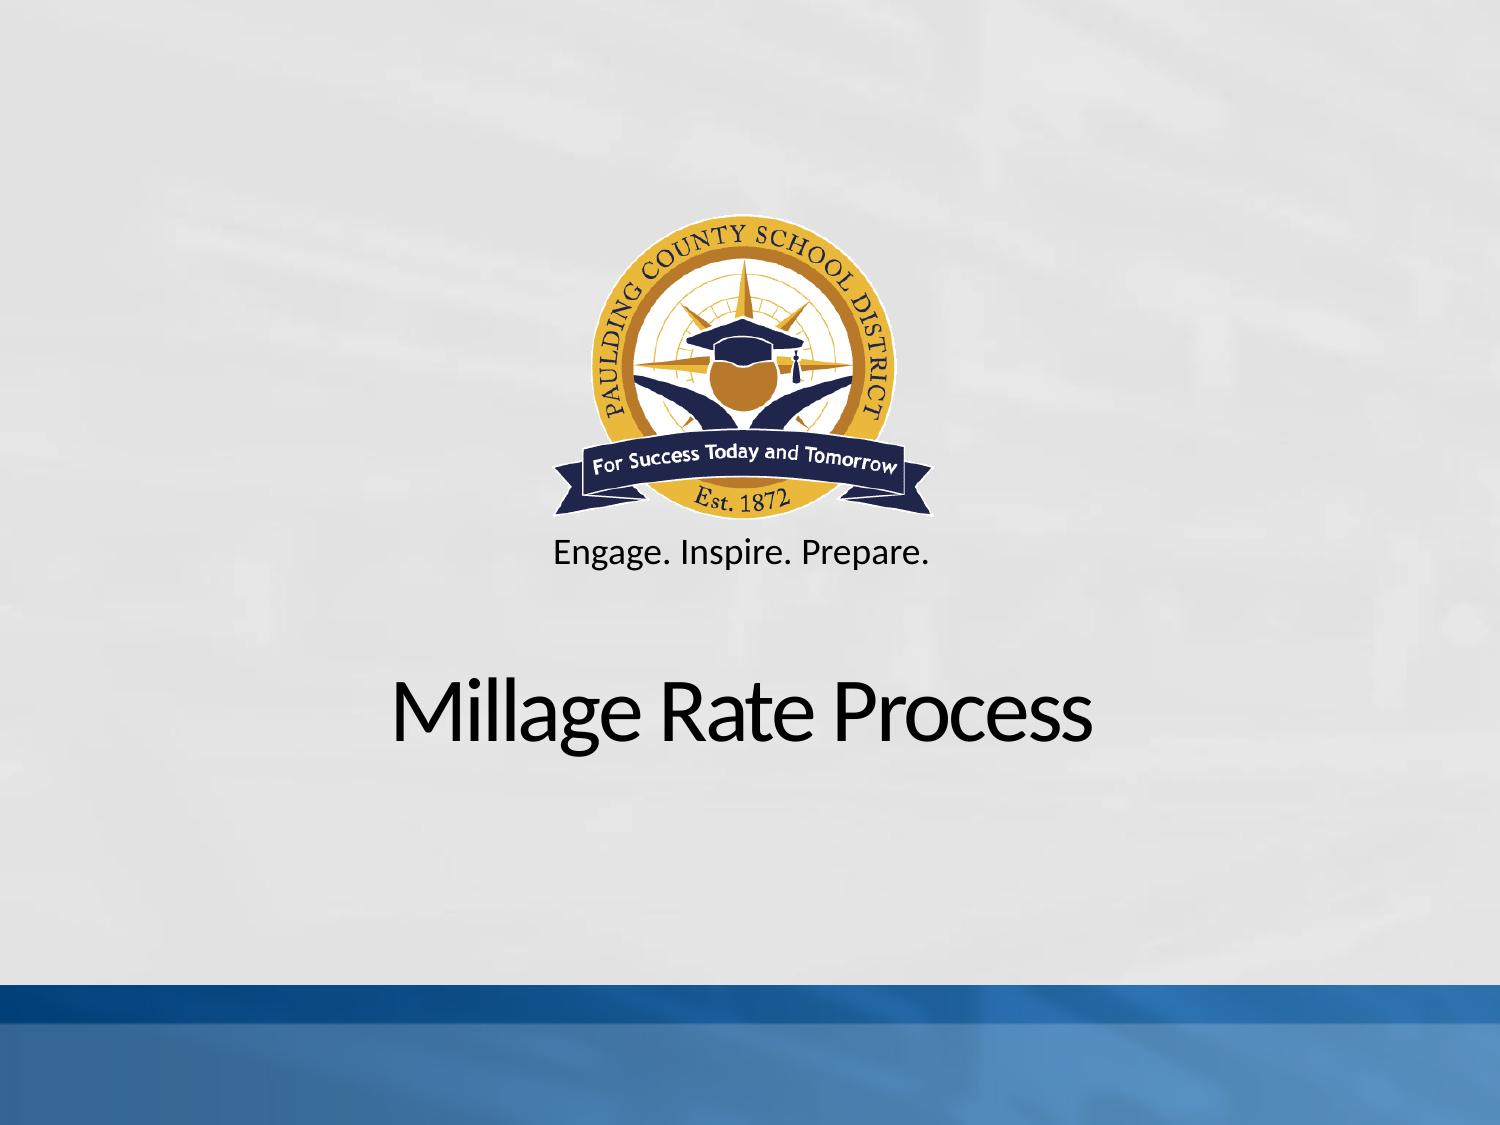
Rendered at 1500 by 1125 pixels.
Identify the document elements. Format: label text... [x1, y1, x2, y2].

text_box Engage. Inspire. Prepare. [538, 519, 947, 580]
picture [0, 0, 1500, 1125]
title Millage Rate Process [25, 662, 1461, 763]
